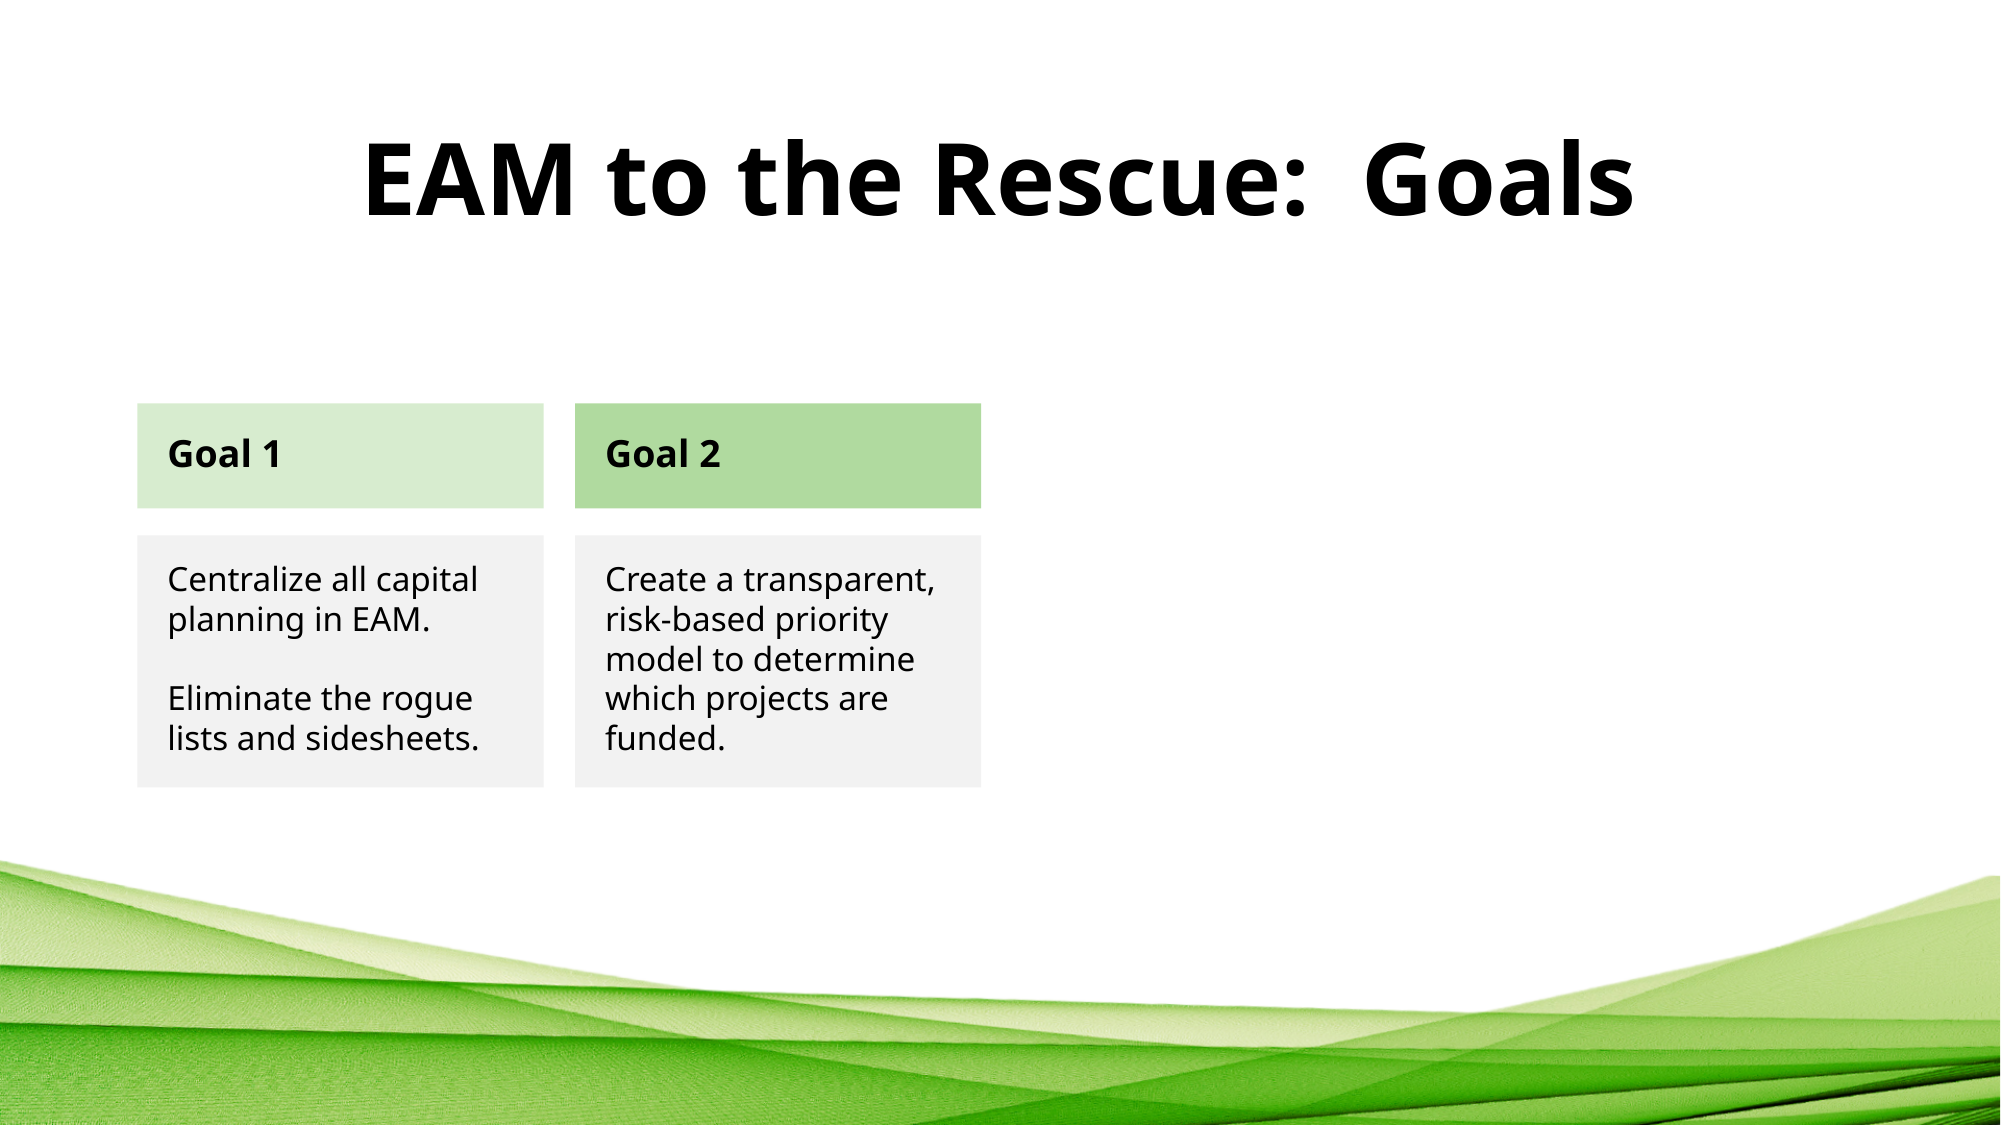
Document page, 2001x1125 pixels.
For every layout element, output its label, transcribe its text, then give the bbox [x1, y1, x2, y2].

text_box Create a transparent, risk-based priority model to determine which projects are funded. [575, 535, 982, 788]
text_box Centralize all capital planning in EAM. Eliminate the rogue lists and sidesheets. [137, 535, 544, 788]
text_box Goal 1 [137, 403, 544, 509]
title EAM to the Rescue: Goals [106, 27, 1893, 245]
text_box Goal 2 [575, 403, 982, 509]
picture [0, 0, 2001, 1125]
